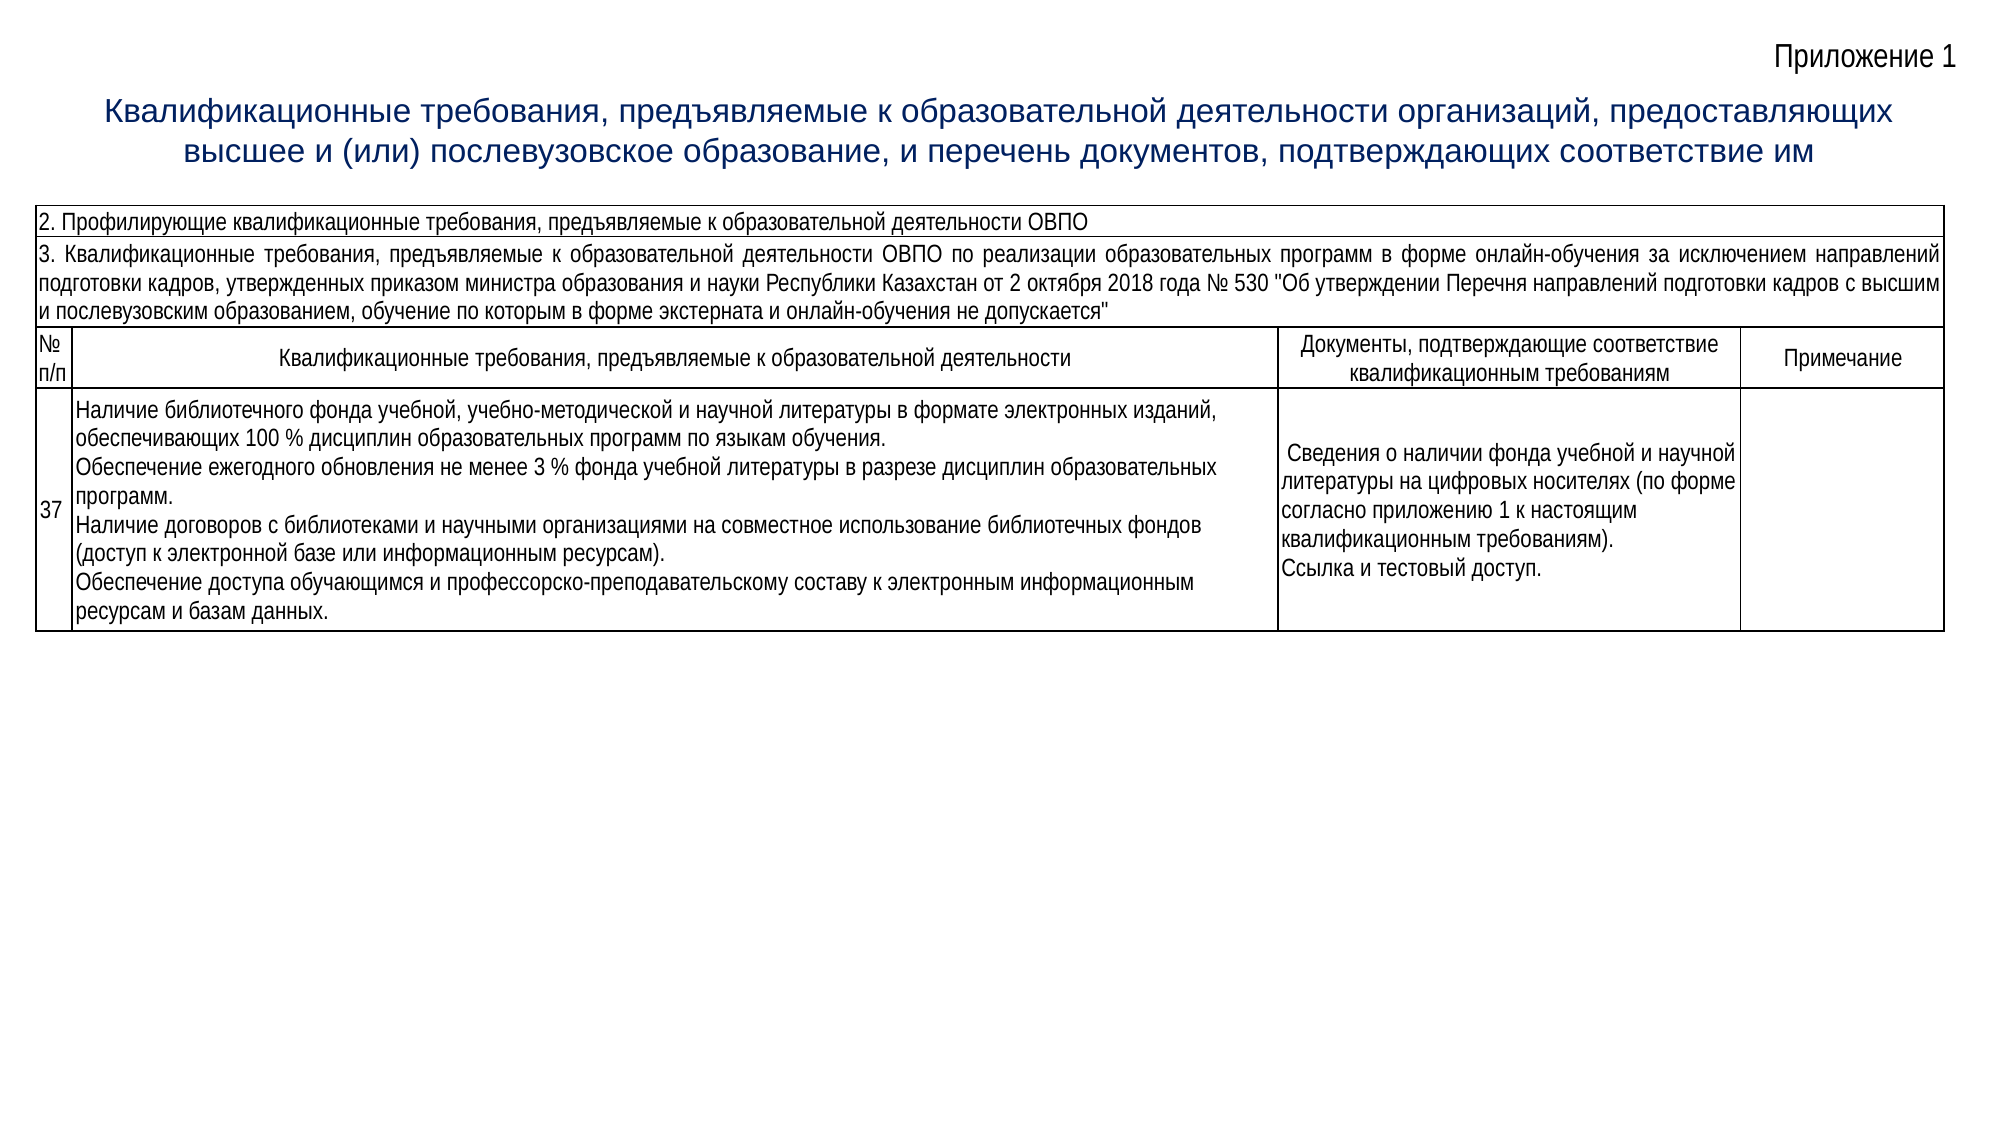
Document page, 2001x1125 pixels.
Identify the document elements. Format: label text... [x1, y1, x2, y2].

text_box Приложение 1 [1759, 26, 1980, 82]
table_cell № п/п [37, 328, 71, 387]
table_cell Квалификационные требования, предъявляемые к образовательной деятельности [73, 328, 1277, 387]
table_cell Наличие библиотечного фонда учебной, учебно-методической и научной литературы в формате электронных изданий, обеспечивающих 100 % дисциплин образовательных программ по языкам обучения. Обеспечение ежегодного обновления не менее 3 % фонда учебной литературы в разрезе дисциплин образовательных программ. Наличие договоров с библиотеками и научными организациями на совместное использование библиотечных фондов (доступ к электронной базе или информационным ресурсам). Обеспечение доступа обучающимся и профессорско-преподавательскому составу к электронным информационным ресурсам и базам данных. [73, 389, 1277, 630]
table_cell Примечание [1741, 328, 1943, 387]
table_cell 3. Квалификационные требования, предъявляемые к образовательной деятельности ОВПО по реализации образовательных программ в форме онлайн-обучения за исключением направлений подготовки кадров, утвержденных приказом министра образования и науки Республики Казахстан от 2 октября 2018 года № 530 "Об утверждении Перечня направлений подготовки кадров с высшим и послевузовским образованием, обучение по которым в форме экстерната и онлайн-обучения не допускается" [37, 237, 1943, 326]
table_header 2. Профилирующие квалификационные требования, предъявляемые к образовательной деятельности ОВПО [37, 206, 1943, 236]
table_cell 37 [37, 389, 71, 630]
text_box Квалификационные требования, предъявляемые к образовательной деятельности организаций, предоставляющих высшее и (или) послевузовское образование, и перечень документов, подтверждающих соответствие им [84, 82, 1916, 177]
table_cell Сведения о наличии фонда учебной и научной литературы на цифровых носителях (по форме согласно приложению 1 к настоящим квалификационным требованиям). Ссылка и тестовый доступ. [1279, 389, 1740, 630]
table_cell [1741, 389, 1943, 630]
table_cell Документы, подтверждающие соответствие квалификационным требованиям [1279, 328, 1740, 387]
